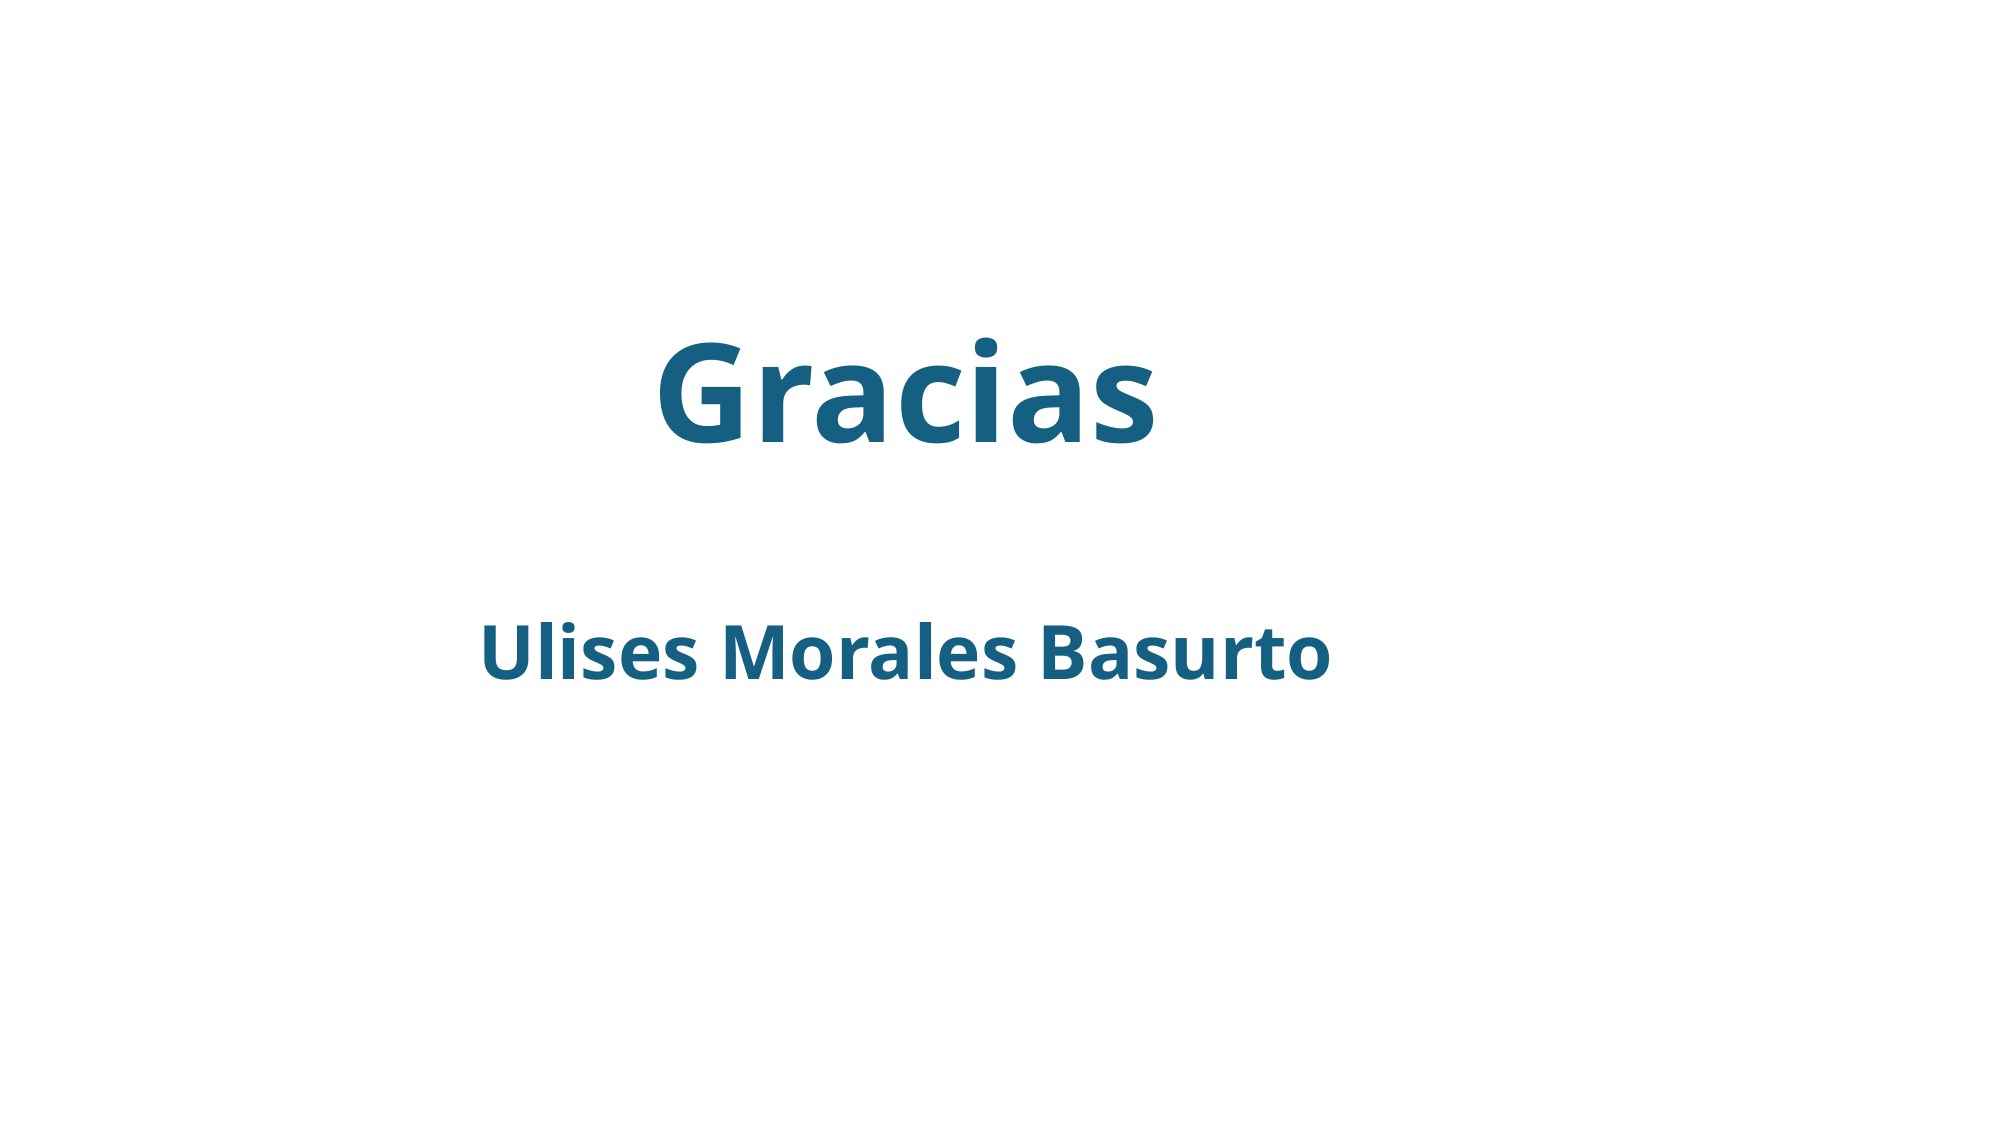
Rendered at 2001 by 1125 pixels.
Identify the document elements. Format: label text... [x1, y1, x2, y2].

text_box Gracias Ulises Morales Basurto [463, 207, 1349, 703]
